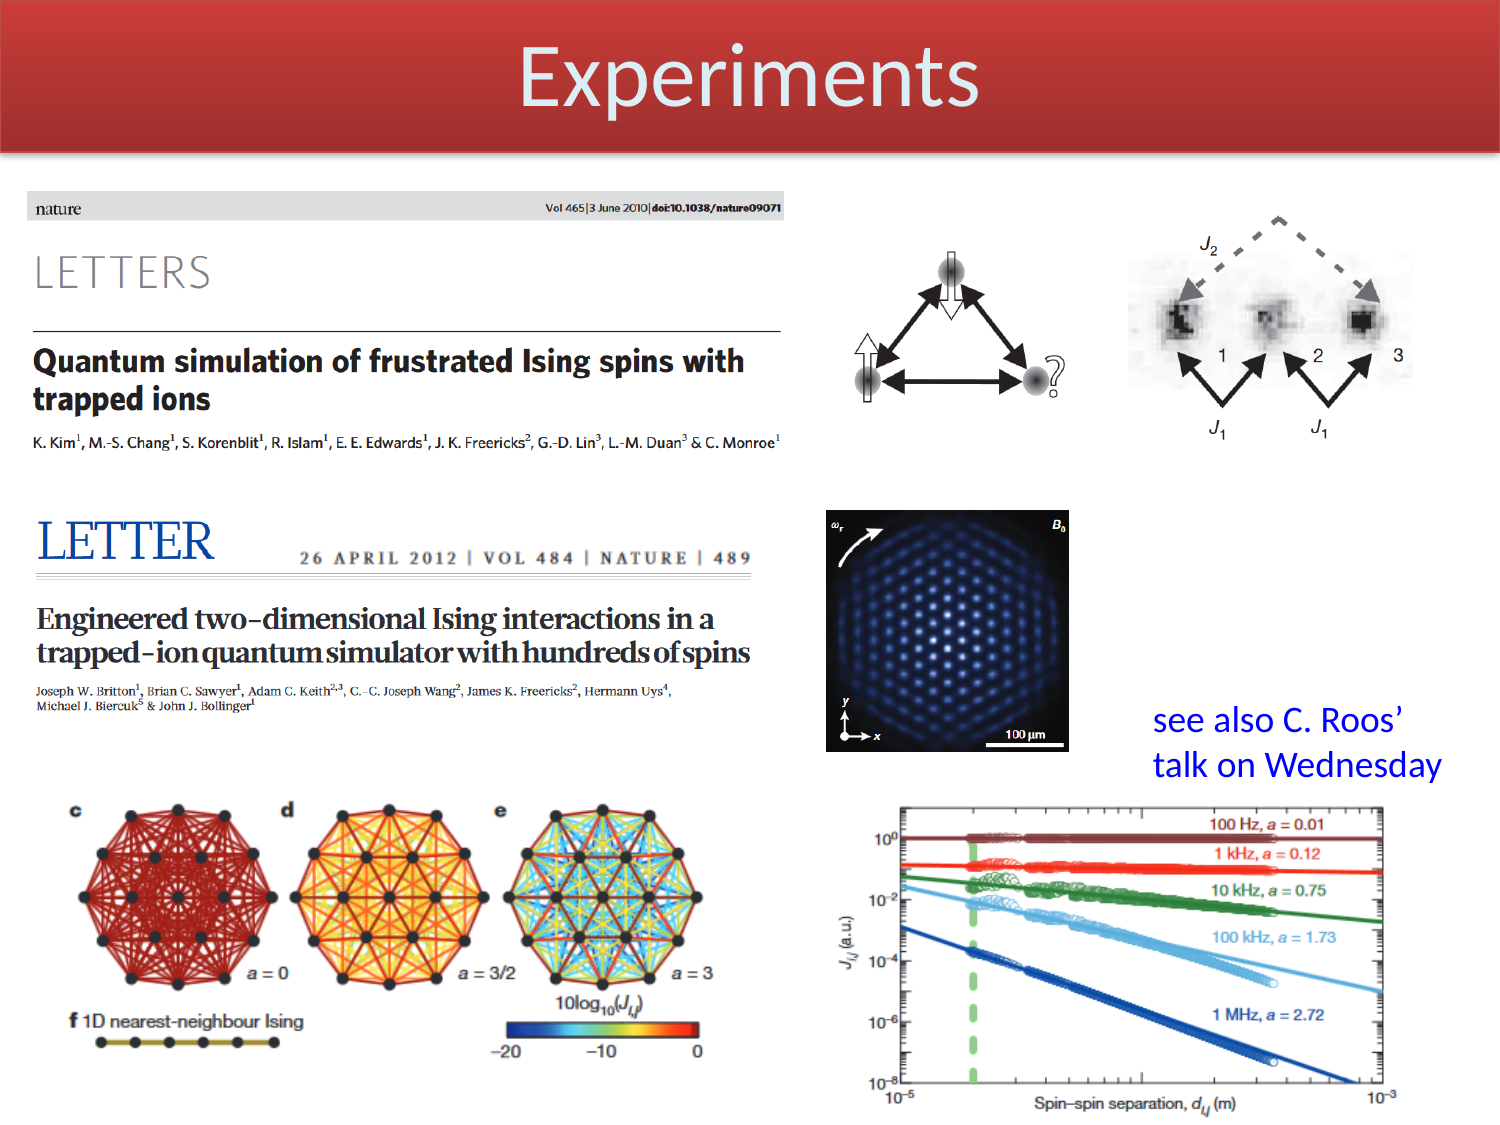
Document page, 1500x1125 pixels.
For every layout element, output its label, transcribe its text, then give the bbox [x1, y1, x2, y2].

title Experiments [58, 0, 1442, 141]
text_box [0, 0, 1500, 153]
picture [832, 793, 1400, 1120]
picture [1127, 211, 1413, 448]
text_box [26, 191, 1070, 457]
text_box see also C. Roos’ talk on Wednesday [1138, 687, 1458, 793]
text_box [30, 510, 1070, 753]
picture [58, 797, 719, 1065]
